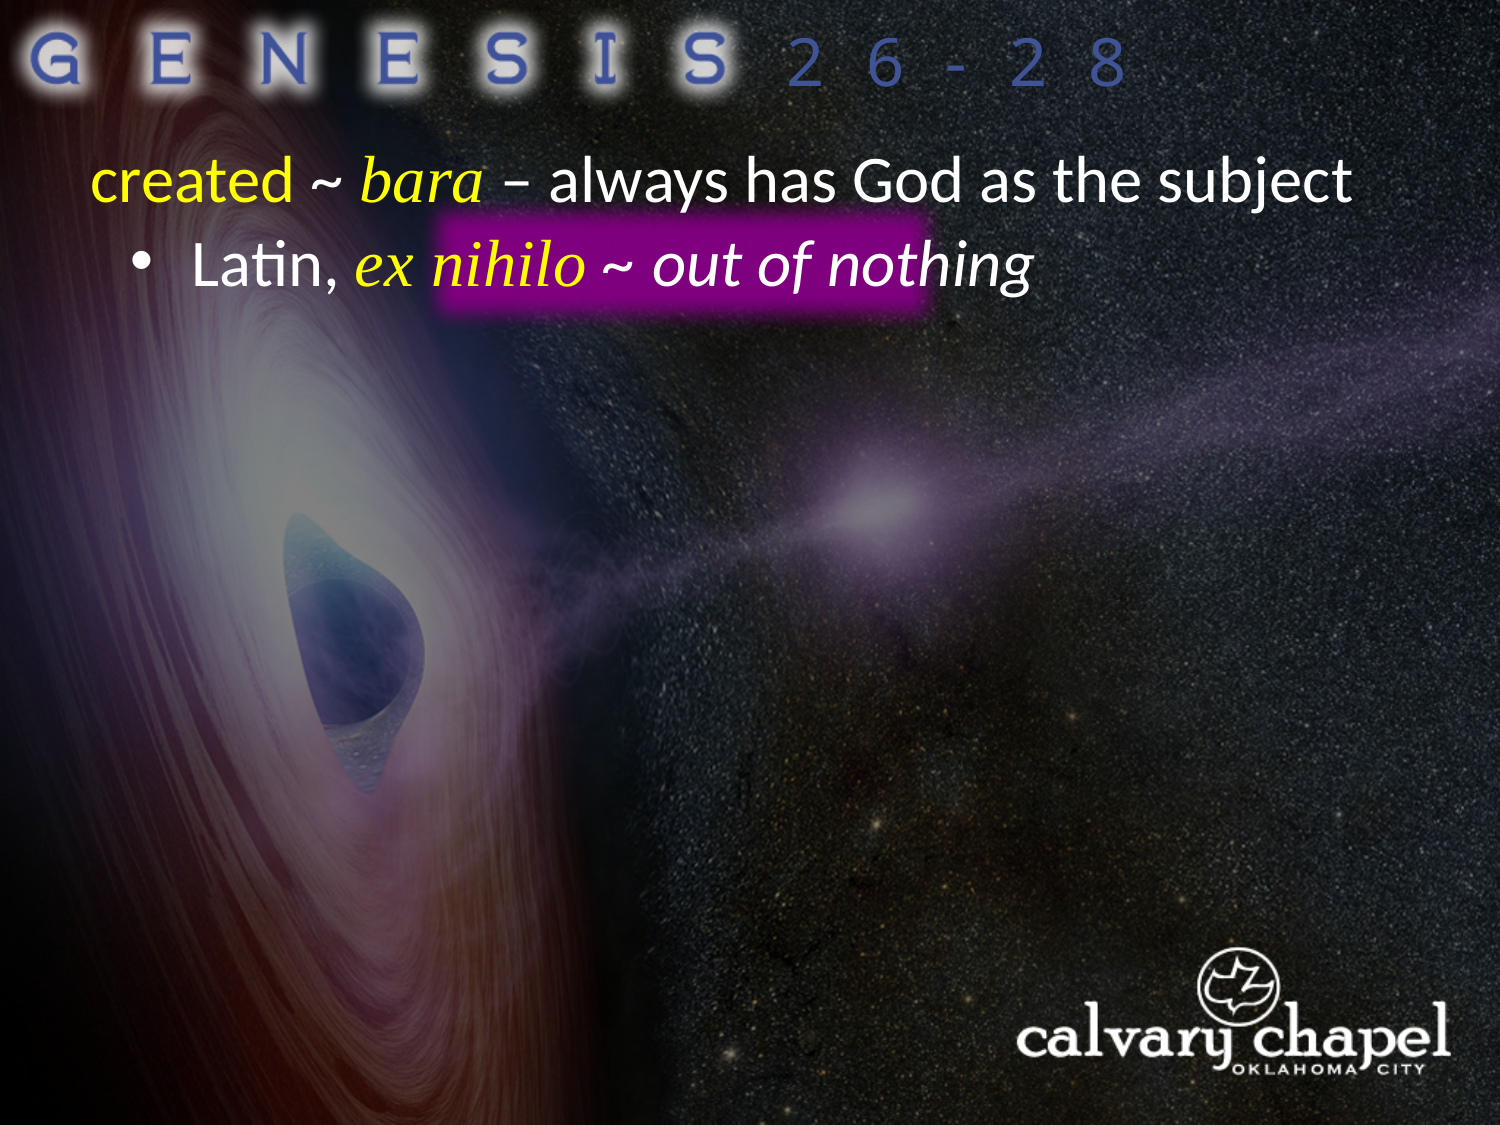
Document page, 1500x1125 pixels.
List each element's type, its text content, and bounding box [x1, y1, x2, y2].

text_box 26-28 [771, 12, 1429, 108]
text_box Latin, ex nihilo ~ out of nothing [115, 211, 1425, 307]
picture [0, 0, 1500, 1125]
text_box created ~ bara – always has God as the subject [75, 128, 1429, 224]
